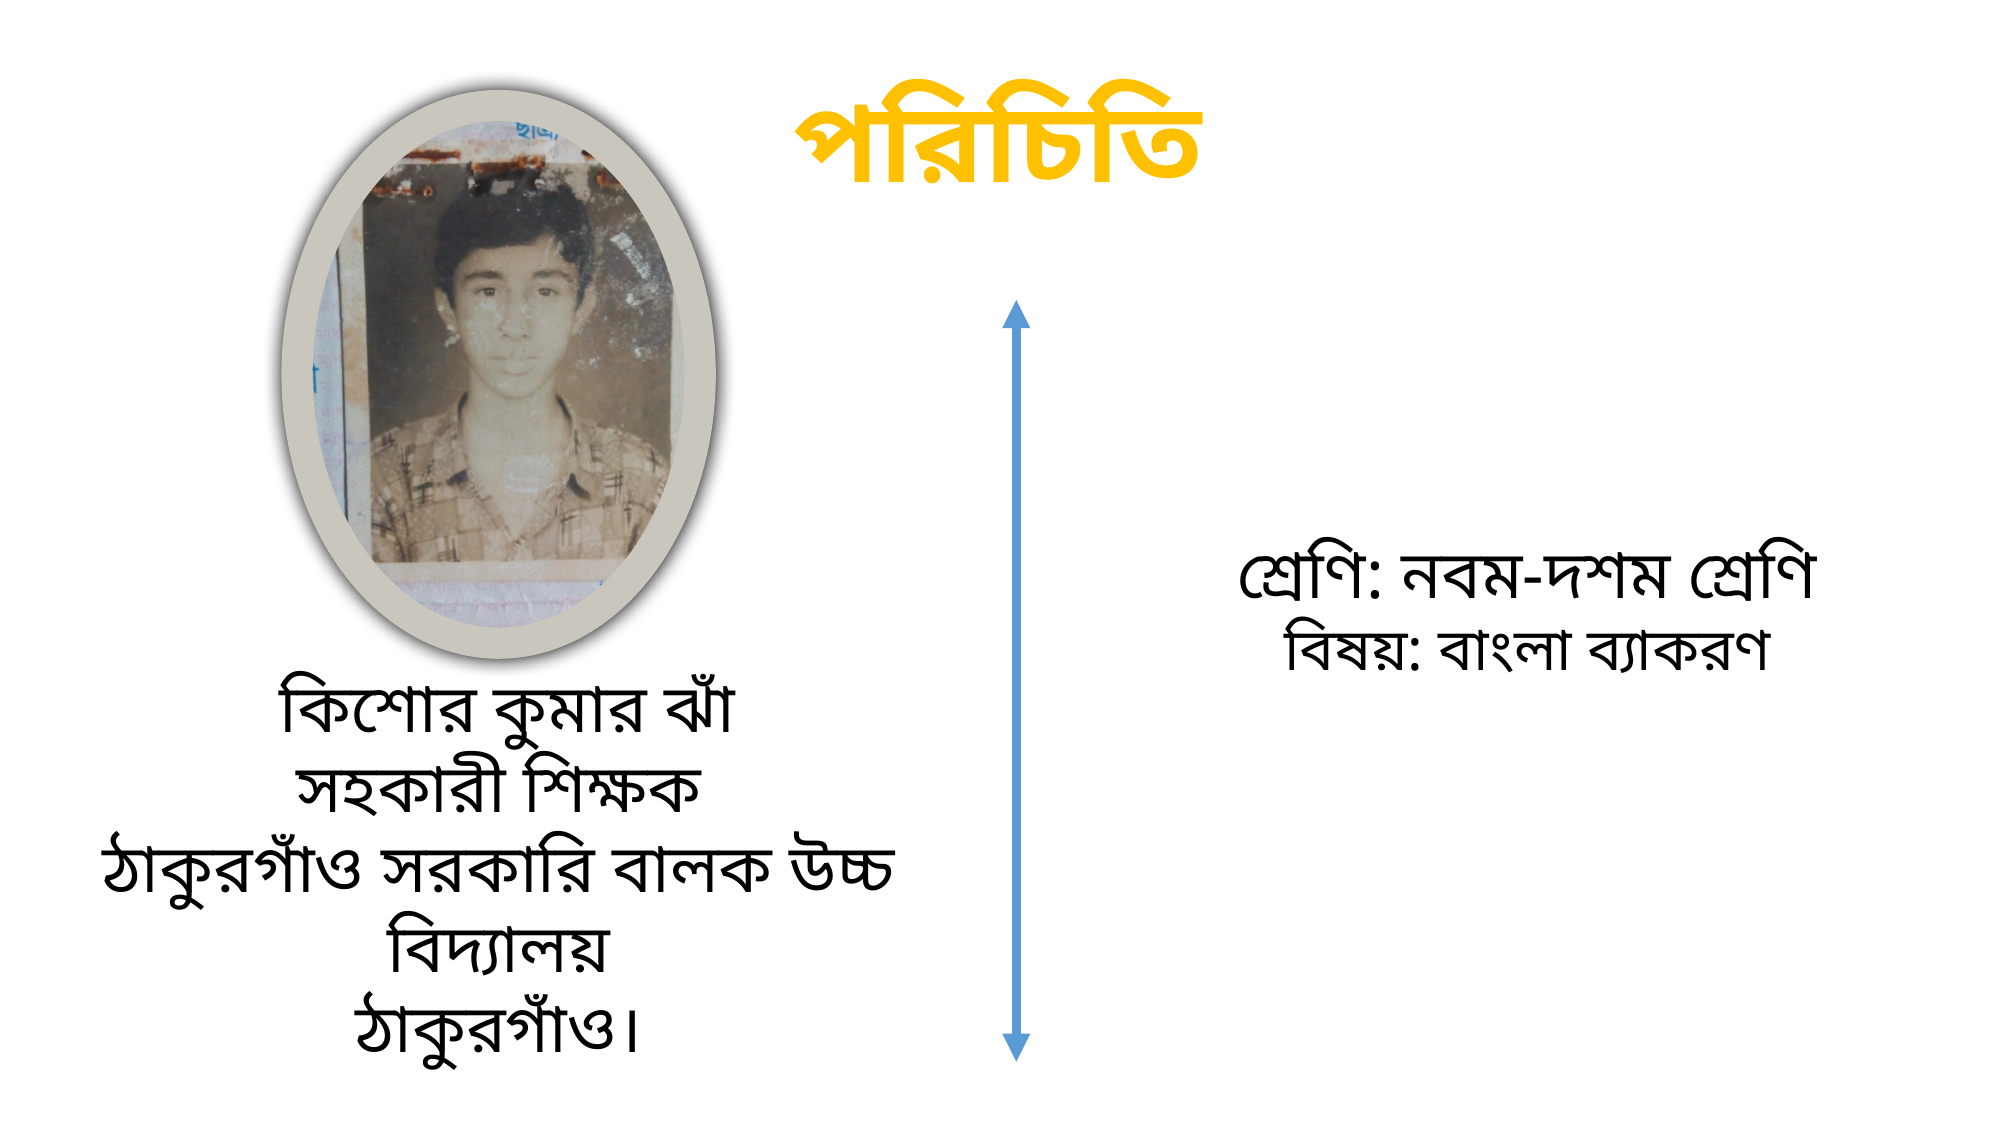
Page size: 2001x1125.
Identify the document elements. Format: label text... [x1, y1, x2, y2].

text_box কিশোর কুমার ঝাঁ সহকারী শিক্ষক ঠাকুরগাঁও সরকারি বালক উচ্চ বিদ্যালয় ঠাকুরগাঁও। [0, 658, 998, 1125]
text_box পরিচিতি [778, 62, 1217, 213]
text_box শ্রেণি: নবম-দশম শ্রেণি বিষয়: বাংলা ব্যাকরণ [1069, 524, 1986, 690]
picture [297, 105, 701, 644]
